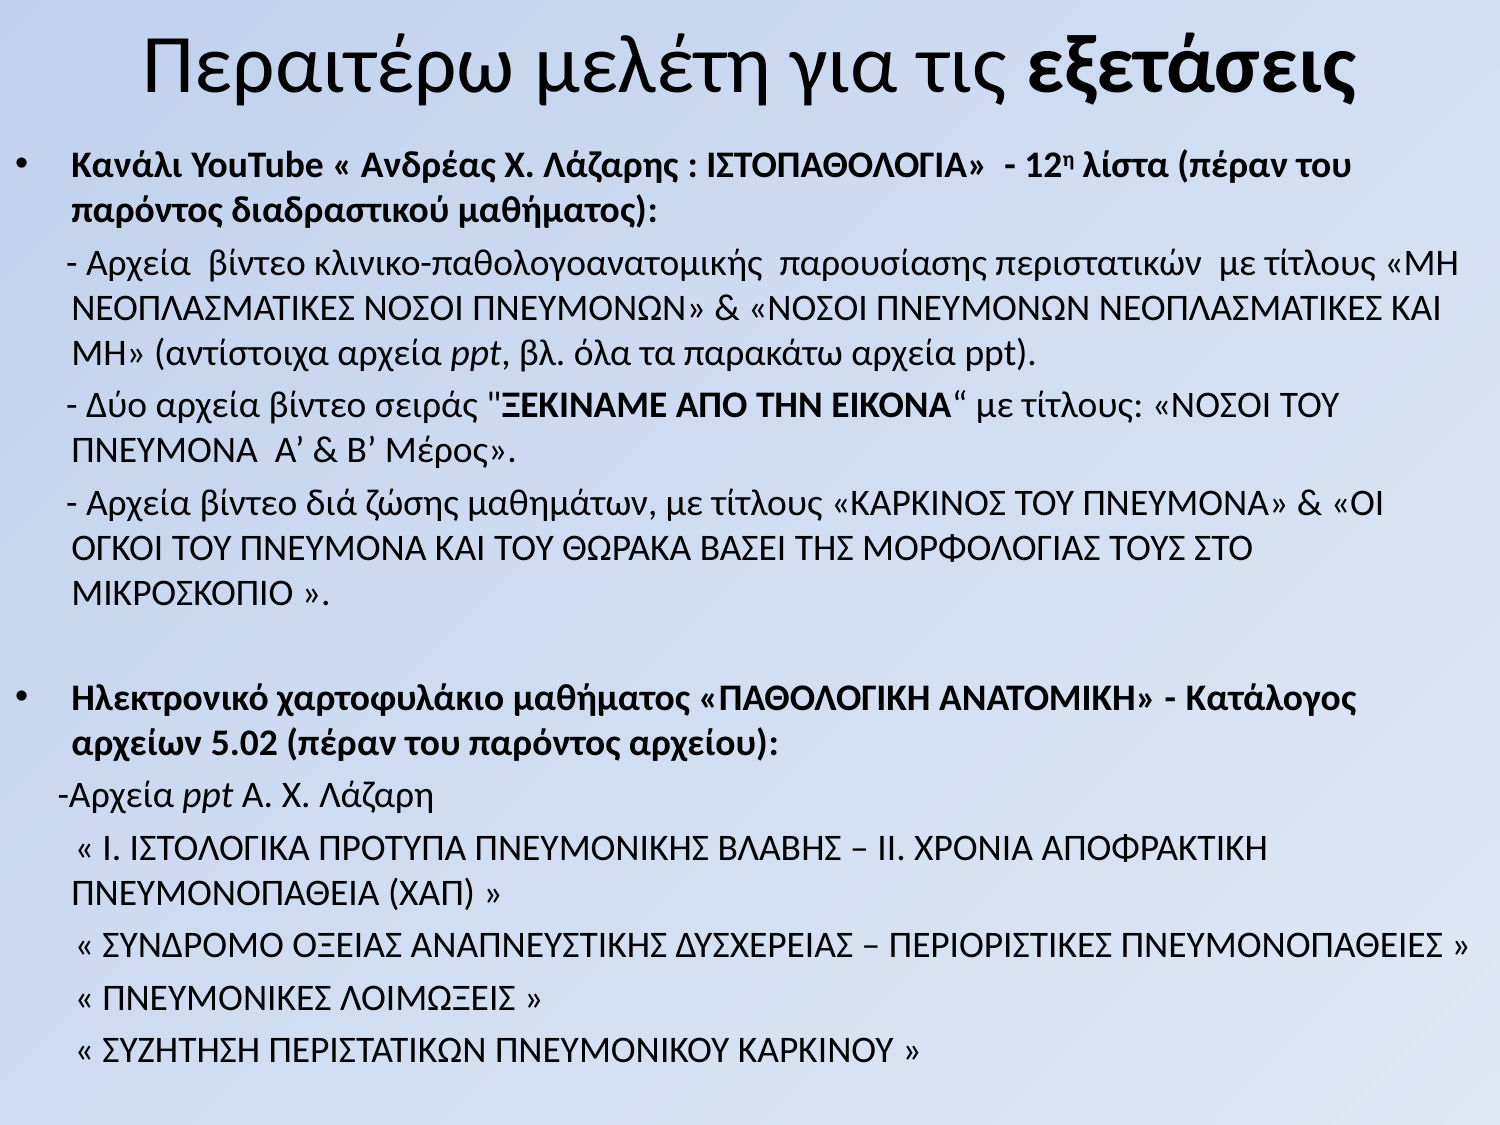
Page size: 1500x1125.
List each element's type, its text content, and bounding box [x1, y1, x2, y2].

title Περαιτέρω μελέτη για τις εξετάσεις [75, 0, 1425, 118]
list Κανάλι YouTube « Ανδρέας Χ. Λάζαρης : ΙΣΤΟΠΑΘΟΛΟΓΙΑ» - 12η λίστα (πέραν του παρόντος διαδραστικού μαθήματος): - Αρχεία βίντεο κλινικο-παθολογοανατομικής παρουσίασης περιστατικών με τίτλους «ΜΗ ΝΕΟΠΛΑΣΜΑΤΙΚΕΣ ΝΟΣΟΙ ΠΝΕΥΜΟΝΩΝ» & «ΝΟΣΟΙ ΠΝΕΥΜΟΝΩΝ ΝΕΟΠΛΑΣΜΑΤΙΚΕΣ ΚΑΙ ΜΗ» (αντίστοιχα αρχεία ppt, βλ. όλα τα παρακάτω αρχεία ppt). - Δύο αρχεία βίντεο σειράς "ΞΕΚΙΝΑΜΕ ΑΠΟ ΤΗΝ ΕΙΚΟΝΑ“ με τίτλους: «ΝΟΣΟΙ ΤΟΥ ΠΝΕΥΜΟΝΑ Α’ & Β’ Μέρος». - Αρχεία βίντεο διά ζώσης μαθημάτων, με τίτλους «ΚΑΡΚΙΝΟΣ ΤΟΥ ΠΝΕΥΜΟΝΑ» & «ΟΙ ΟΓΚΟΙ ΤΟΥ ΠΝΕΥΜΟΝΑ ΚΑΙ ΤΟΥ ΘΩΡΑΚΑ ΒΑΣΕΙ ΤΗΣ ΜΟΡΦΟΛΟΓΙΑΣ ΤΟΥΣ ΣΤΟ ΜΙΚΡΟΣΚΟΠΙΟ ». Ηλεκτρονικό χαρτοφυλάκιο μαθήματος «ΠΑΘΟΛΟΓΙΚΗ ΑΝΑΤΟΜΙΚΗ» - Kατάλογος αρχείων 5.02 (πέραν του παρόντος αρχείου): -Aρχεία ppt Α. Χ. Λάζαρη « Ι. ΙΣΤΟΛΟΓΙΚΑ ΠΡΟΤΥΠΑ ΠΝΕΥΜΟΝΙΚΗΣ ΒΛΑΒΗΣ – ΙΙ. ΧΡΟΝΙΑ ΑΠΟΦΡΑΚΤΙΚΗ ΠΝΕΥΜΟΝΟΠΑΘΕΙΑ (ΧΑΠ) » « ΣΥΝΔΡΟΜΟ ΟΞΕΙΑΣ ΑΝΑΠΝΕΥΣΤΙΚΗΣ ΔΥΣΧΕΡΕΙΑΣ – ΠΕΡΙΟΡΙΣΤΙΚΕΣ ΠΝΕΥΜΟΝΟΠΑΘΕΙΕΣ » « ΠΝΕΥΜΟΝΙΚΕΣ ΛΟΙΜΩΞΕΙΣ » « ΣΥΖΗΤΗΣΗ ΠΕΡΙΣΤΑΤΙΚΩΝ ΠΝΕΥΜΟΝΙΚΟΥ ΚΑΡΚΙΝΟΥ » [0, 132, 1500, 1102]
